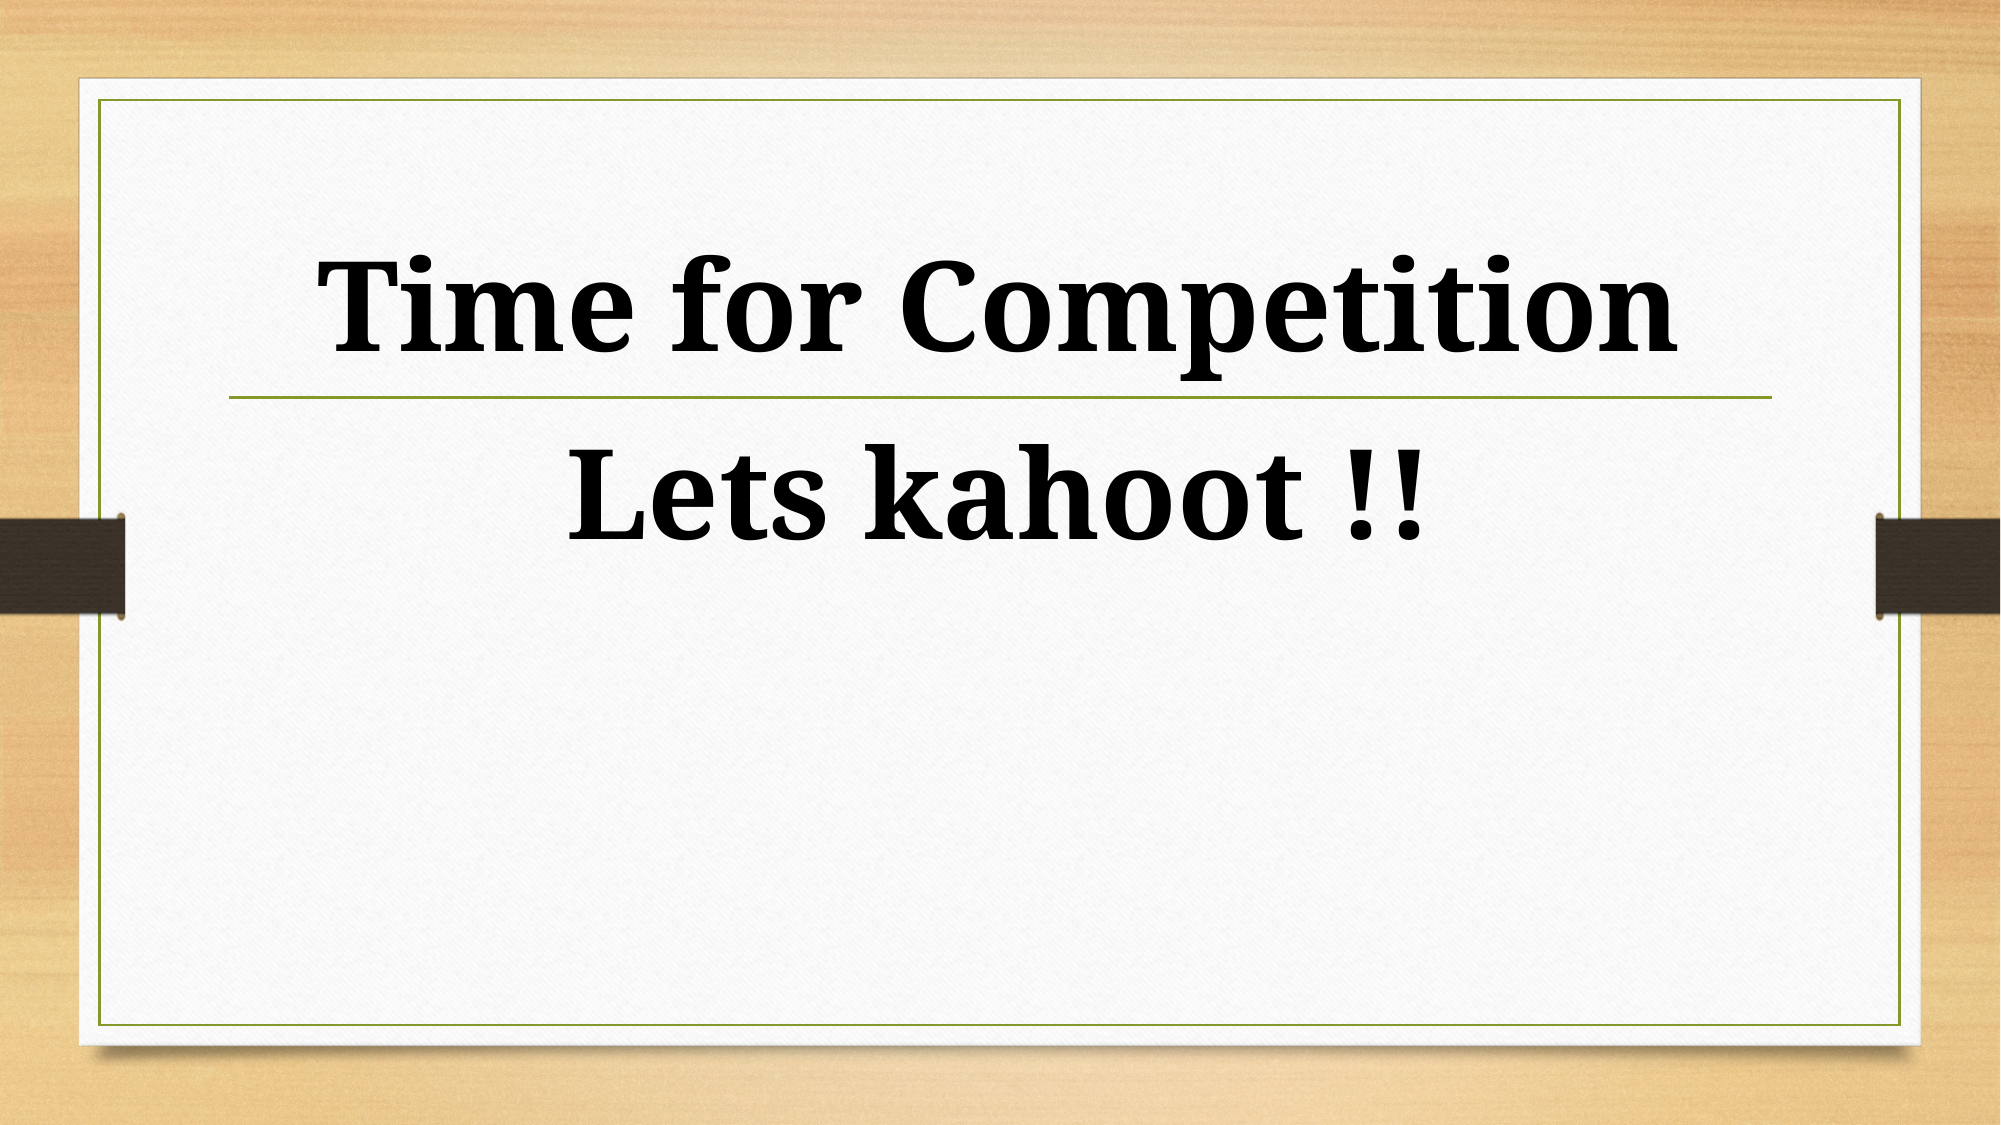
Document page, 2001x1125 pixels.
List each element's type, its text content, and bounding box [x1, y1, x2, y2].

list Time for Competition Lets kahoot !! [212, 219, 1788, 964]
picture [0, 0, 2001, 1125]
